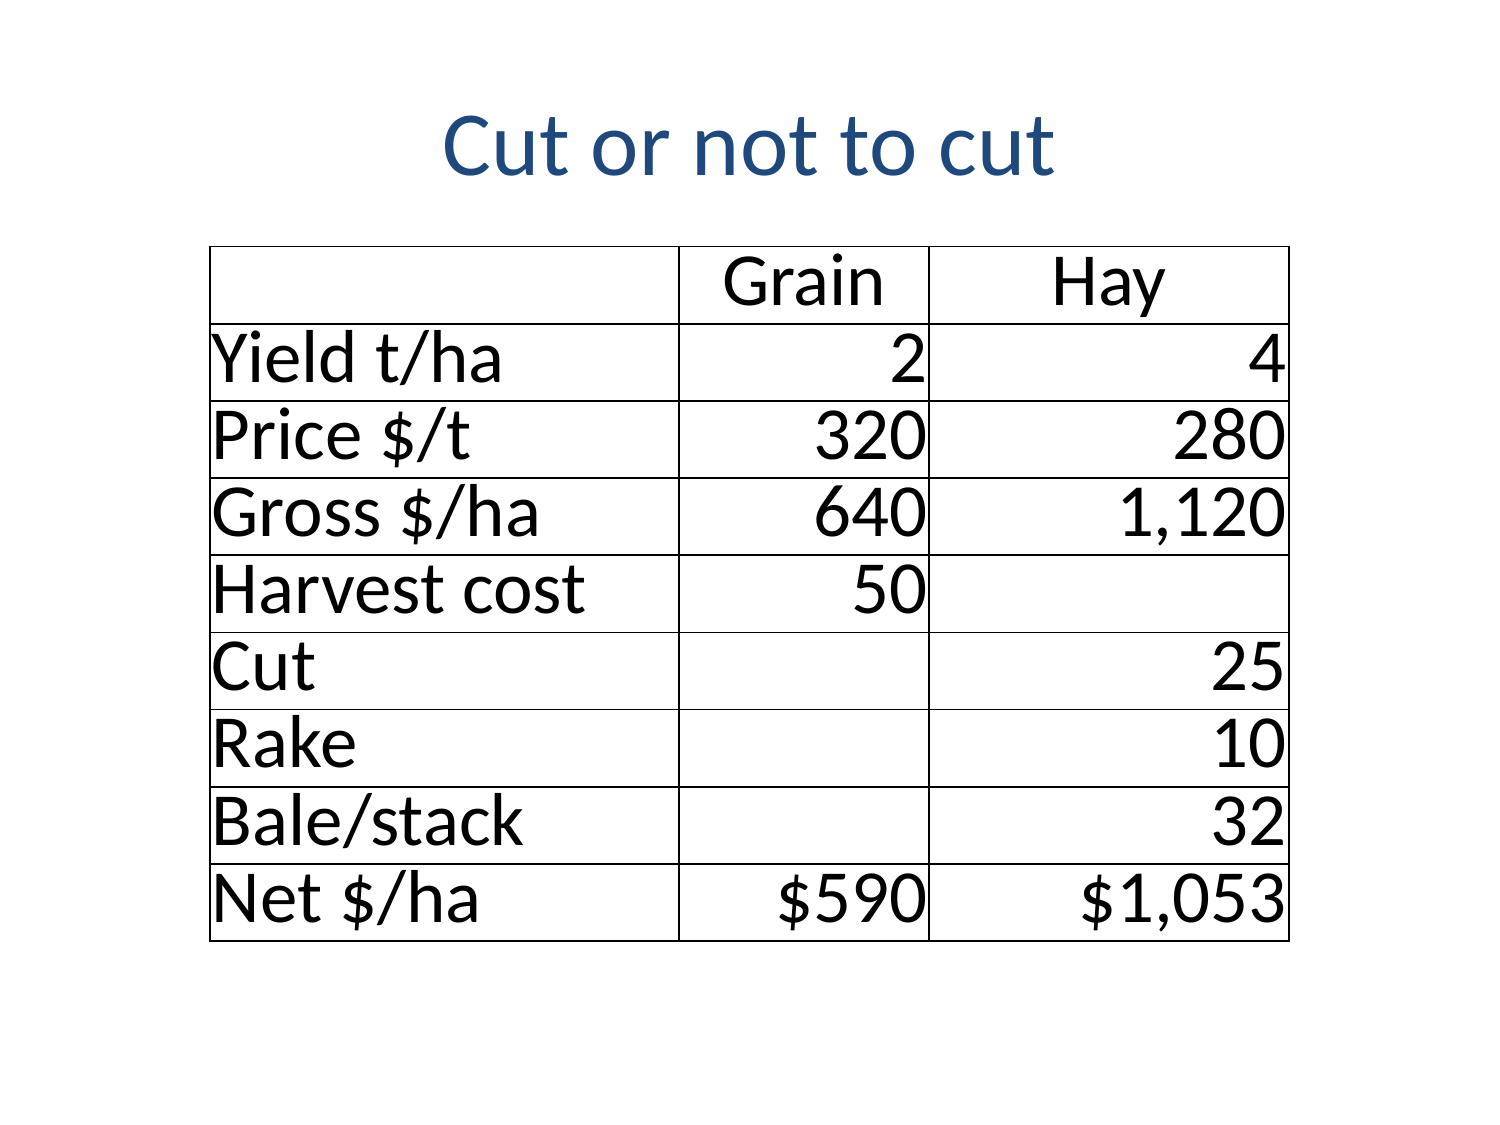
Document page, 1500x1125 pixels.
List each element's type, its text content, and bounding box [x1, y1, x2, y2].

table_cell Harvest cost [211, 556, 678, 632]
table_cell Yield t/ha [211, 325, 678, 400]
table_cell [680, 788, 928, 863]
table_cell 640 [680, 479, 928, 554]
table_cell $1,053 [930, 865, 1288, 940]
table_cell 25 [930, 633, 1288, 709]
table_cell Net $/ha [211, 865, 678, 940]
table_cell [680, 710, 928, 786]
table_header Hay [930, 247, 1288, 323]
table_cell 1,120 [930, 479, 1288, 554]
table_cell 2 [680, 325, 928, 400]
table_cell 320 [680, 402, 928, 477]
table_cell Cut [211, 633, 678, 709]
table_cell 50 [680, 556, 928, 632]
table_cell 280 [930, 402, 1288, 477]
table_cell Rake [211, 710, 678, 786]
table_cell Price $/t [211, 402, 678, 477]
table_cell Bale/stack [211, 788, 678, 863]
table_header [211, 247, 678, 323]
table_cell Gross $/ha [211, 479, 678, 554]
table_cell 10 [930, 710, 1288, 786]
table_cell [930, 556, 1288, 632]
table_cell 4 [930, 325, 1288, 400]
title Cut or not to cut [75, 45, 1425, 233]
table_cell $590 [680, 865, 928, 940]
table_cell [680, 633, 928, 709]
table_header Grain [680, 247, 928, 323]
table_cell 32 [930, 788, 1288, 863]
